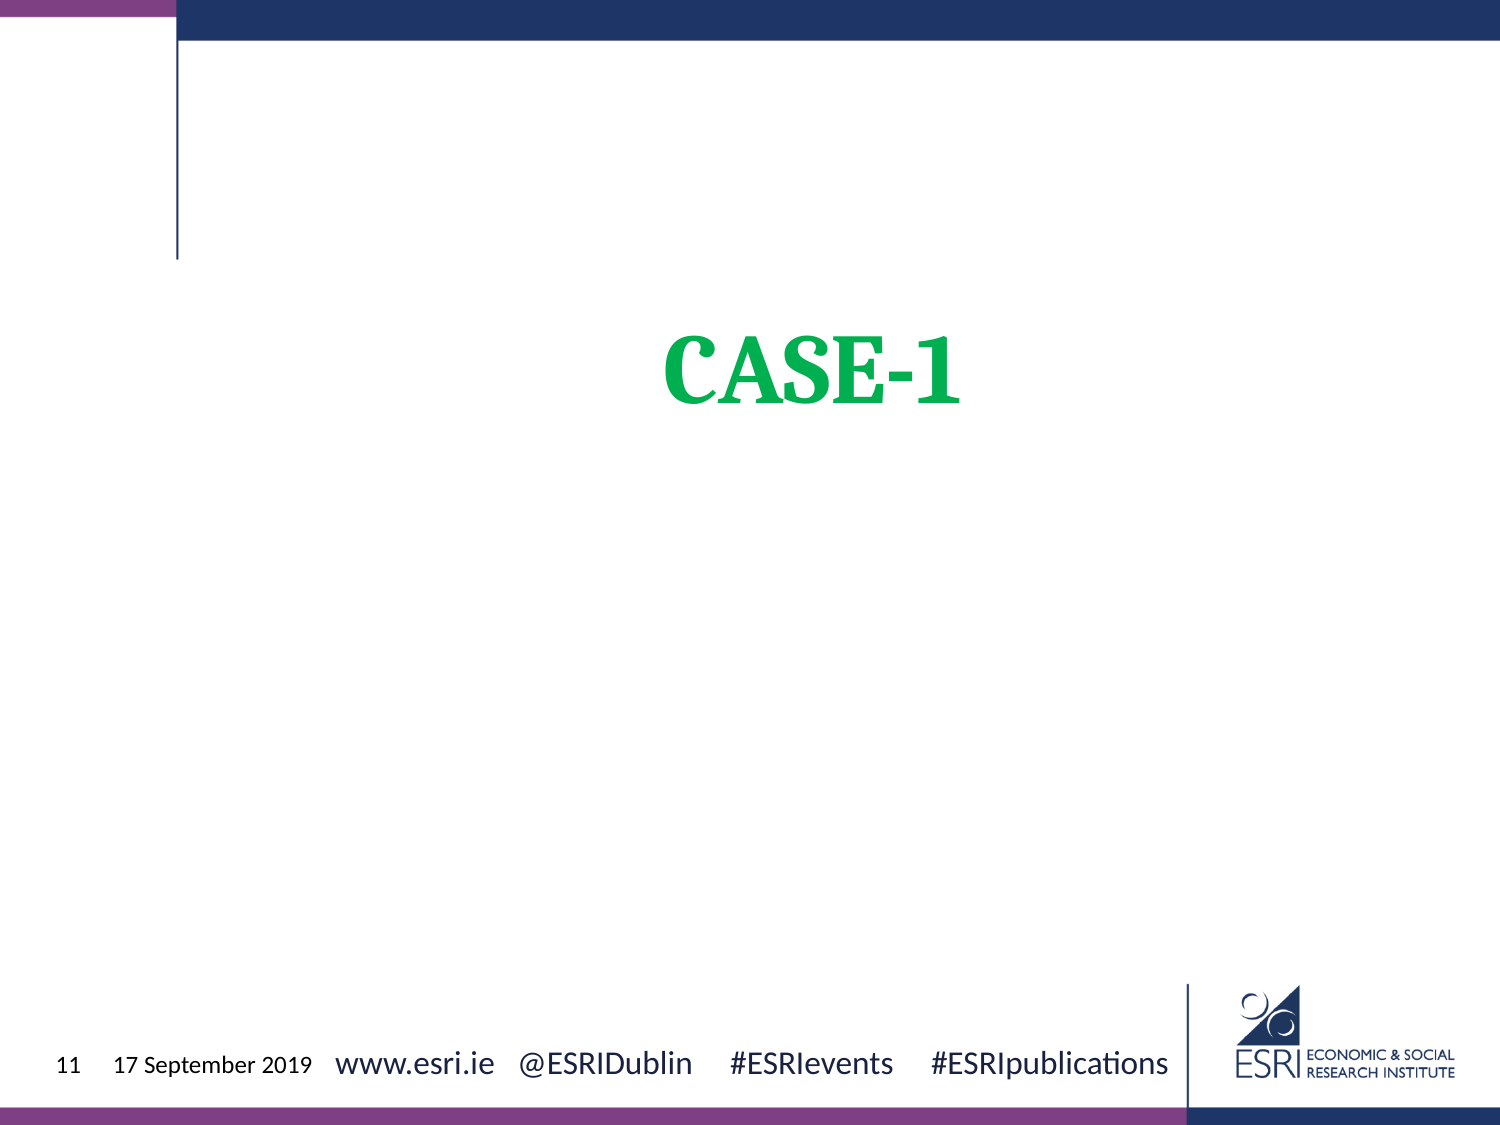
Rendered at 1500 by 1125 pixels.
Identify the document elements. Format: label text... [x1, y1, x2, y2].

picture [0, 0, 1500, 1125]
list Case-1 [187, 296, 1439, 959]
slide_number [98, 1041, 359, 1102]
slide_number 11 [0, 1041, 96, 1102]
